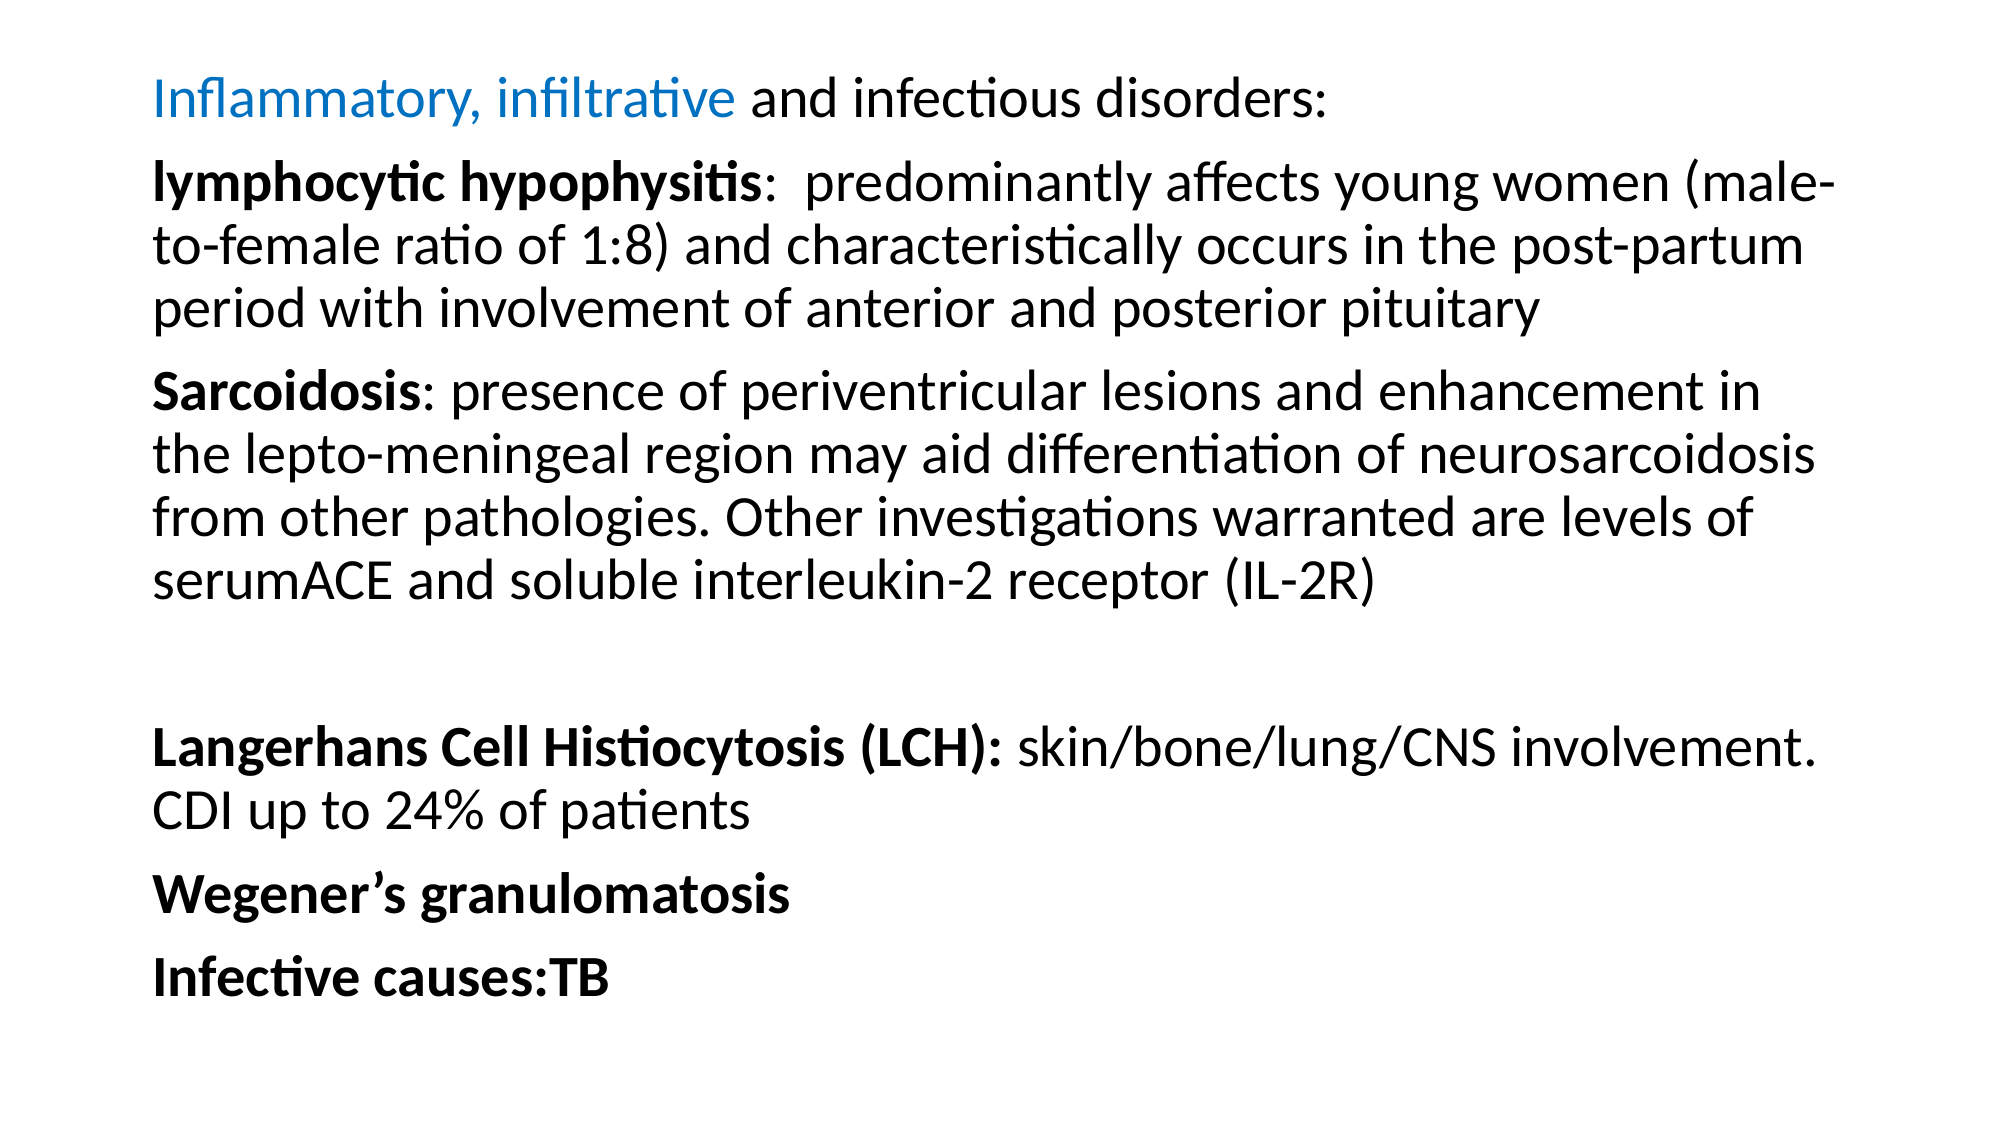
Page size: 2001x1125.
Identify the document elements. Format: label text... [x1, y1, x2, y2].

list Inflammatory, infiltrative and infectious disorders: lymphocytic hypophysitis: predominantly affects young women (male-to-female ratio of 1:8) and characteristically occurs in the post-partum period with involvement of anterior and posterior pituitary Sarcoidosis: presence of periventricular lesions and enhancement in the lepto-meningeal region may aid differentiation of neurosarcoidosis from other pathologies. Other investigations warranted are levels of serumACE and soluble interleukin-2 receptor (IL-2R) Langerhans Cell Histiocytosis (LCH): skin/bone/lung/CNS involvement. CDI up to 24% of patients Wegener’s granulomatosis Infective causes:TB [137, 59, 1863, 1090]
